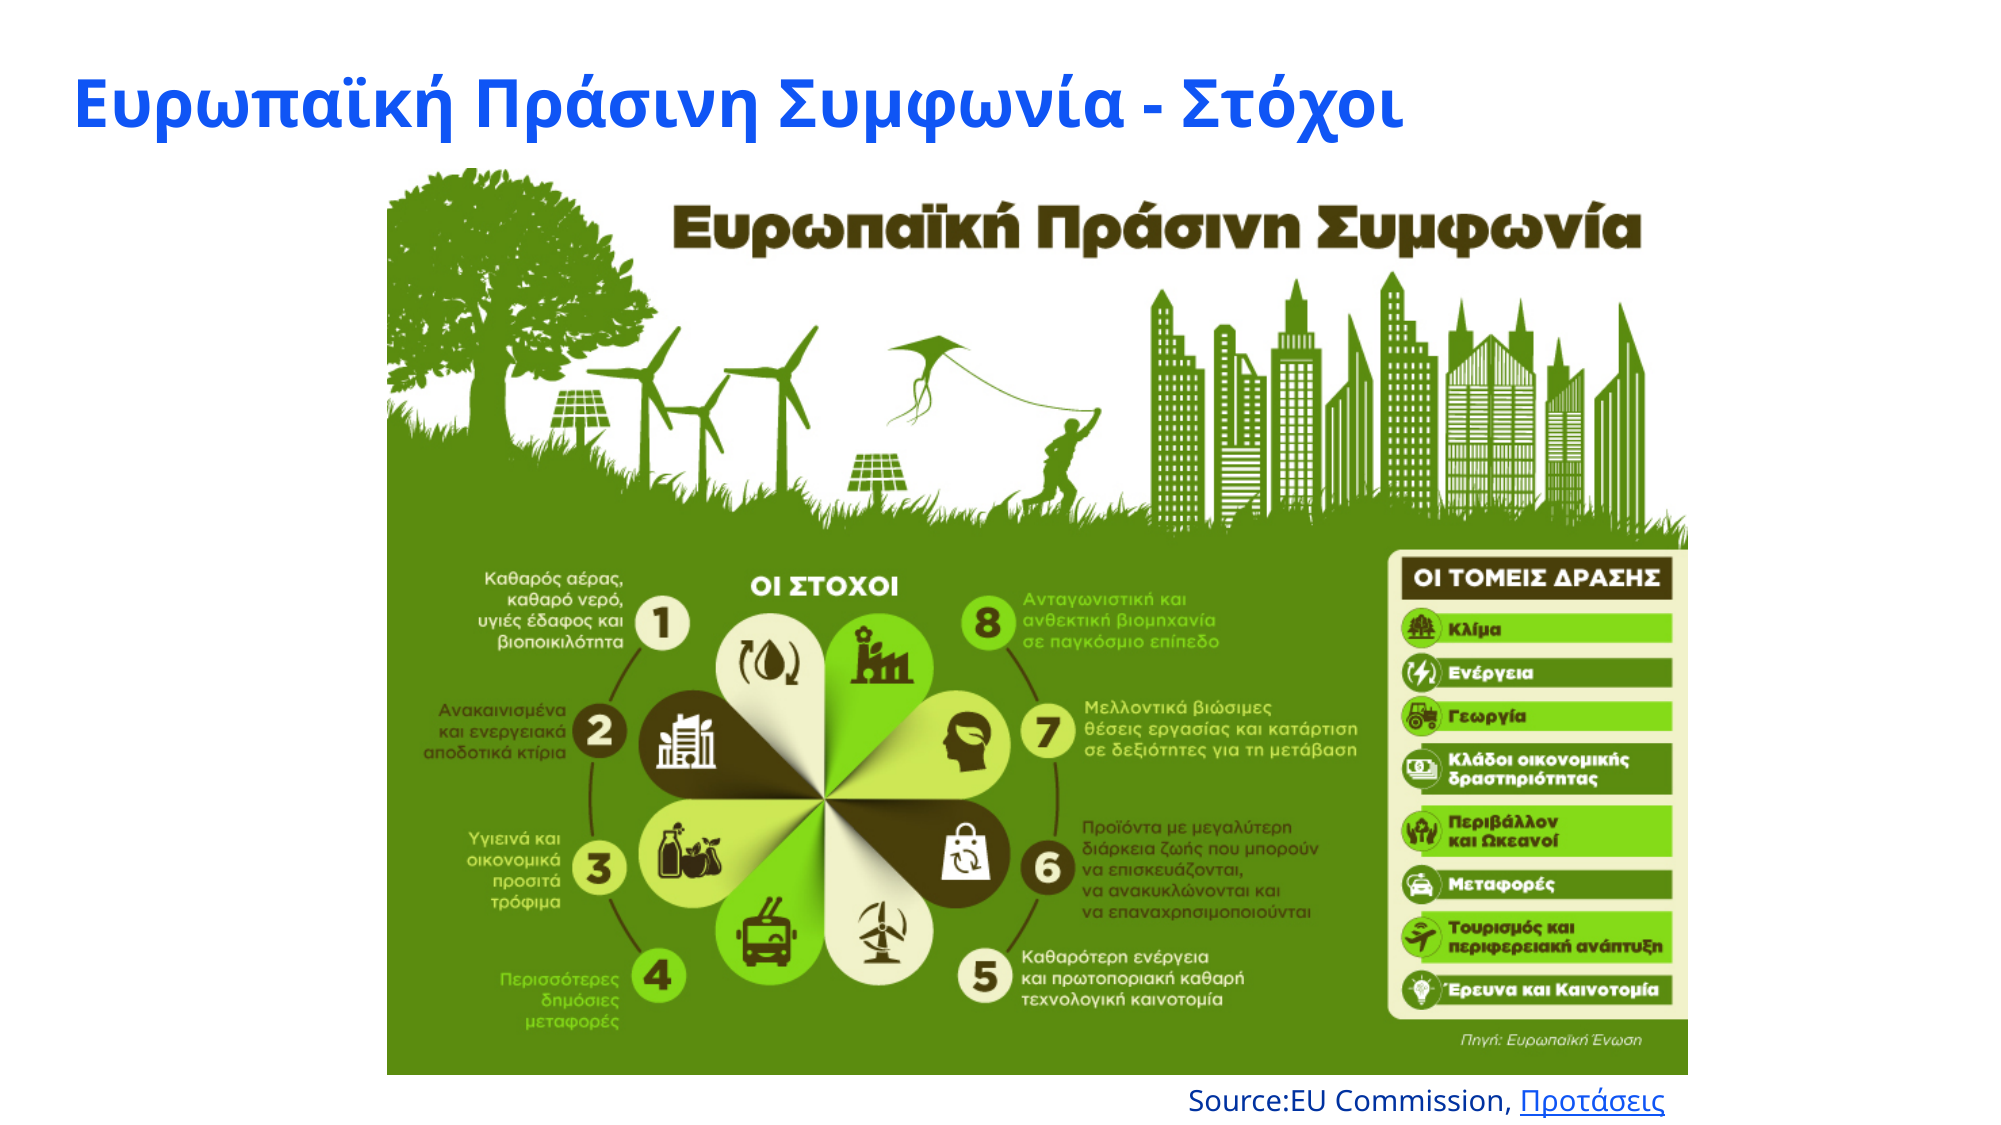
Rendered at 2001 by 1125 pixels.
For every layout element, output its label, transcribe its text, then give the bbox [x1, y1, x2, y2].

text_box Source:EU Commission, Προτάσεις [287, 1074, 1688, 1125]
title Ευρωπαϊκή Πράσινη Συμφωνία - Στόχοι [72, 61, 1928, 142]
picture [387, 168, 1688, 1076]
